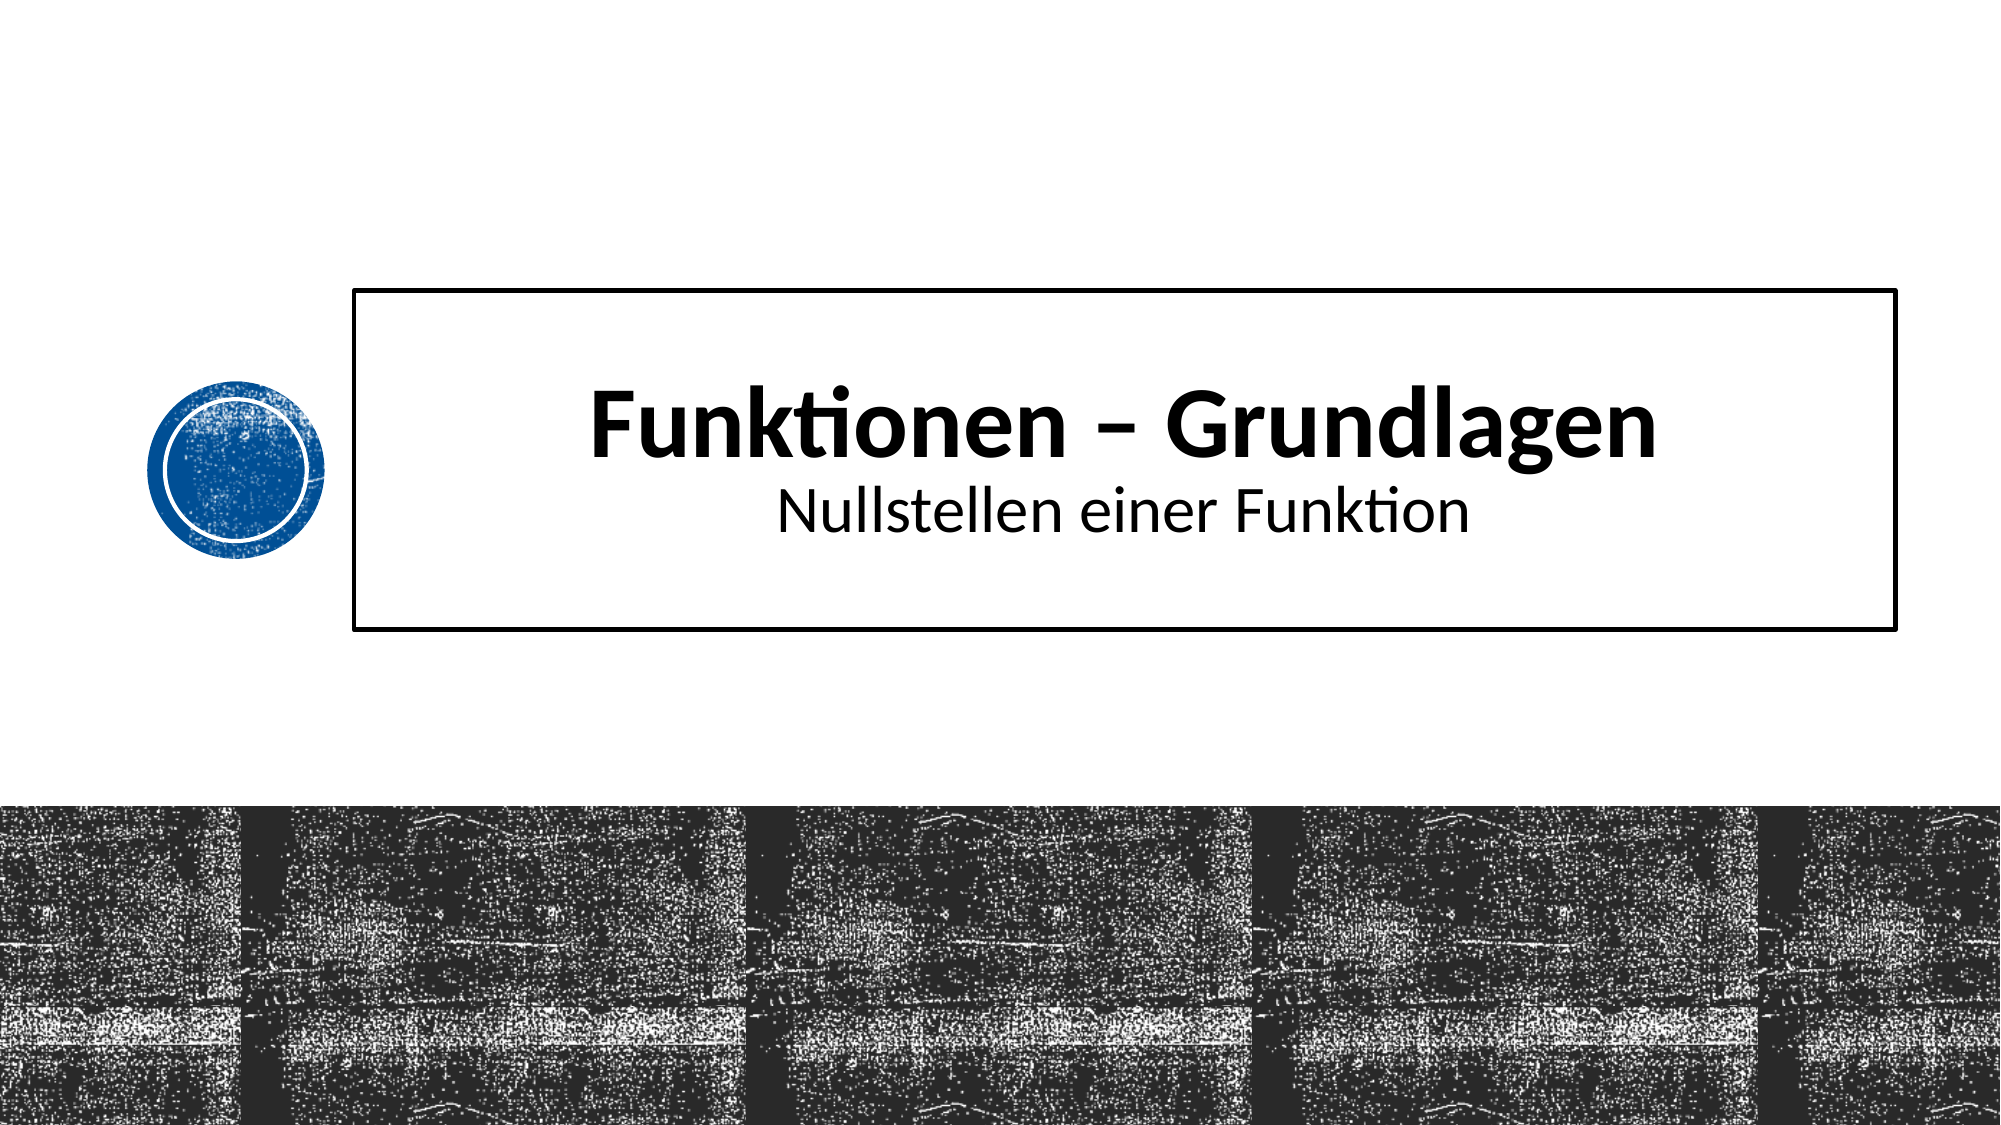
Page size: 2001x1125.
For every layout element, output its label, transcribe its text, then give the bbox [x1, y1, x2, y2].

title Funktionen – Grundlagen Nullstellen einer Funktion [354, 290, 1896, 630]
